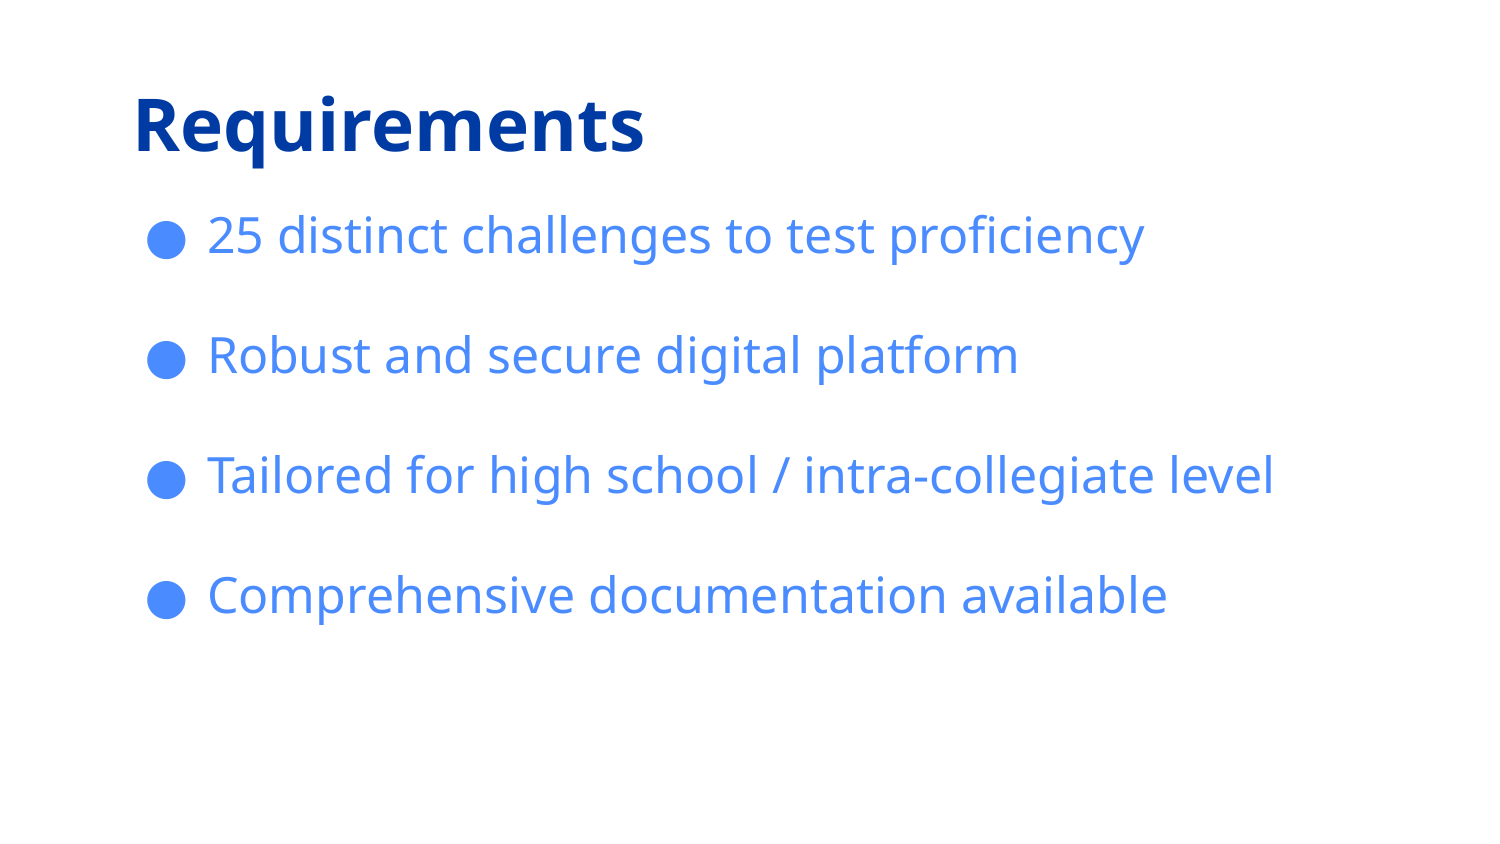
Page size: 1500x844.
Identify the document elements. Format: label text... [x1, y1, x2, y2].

list 25 distinct challenges to test proficiency Robust and secure digital platform Tailored for high school / intra-collegiate level Comprehensive documentation available [116, 189, 1383, 750]
title Requirements [116, 63, 1383, 157]
